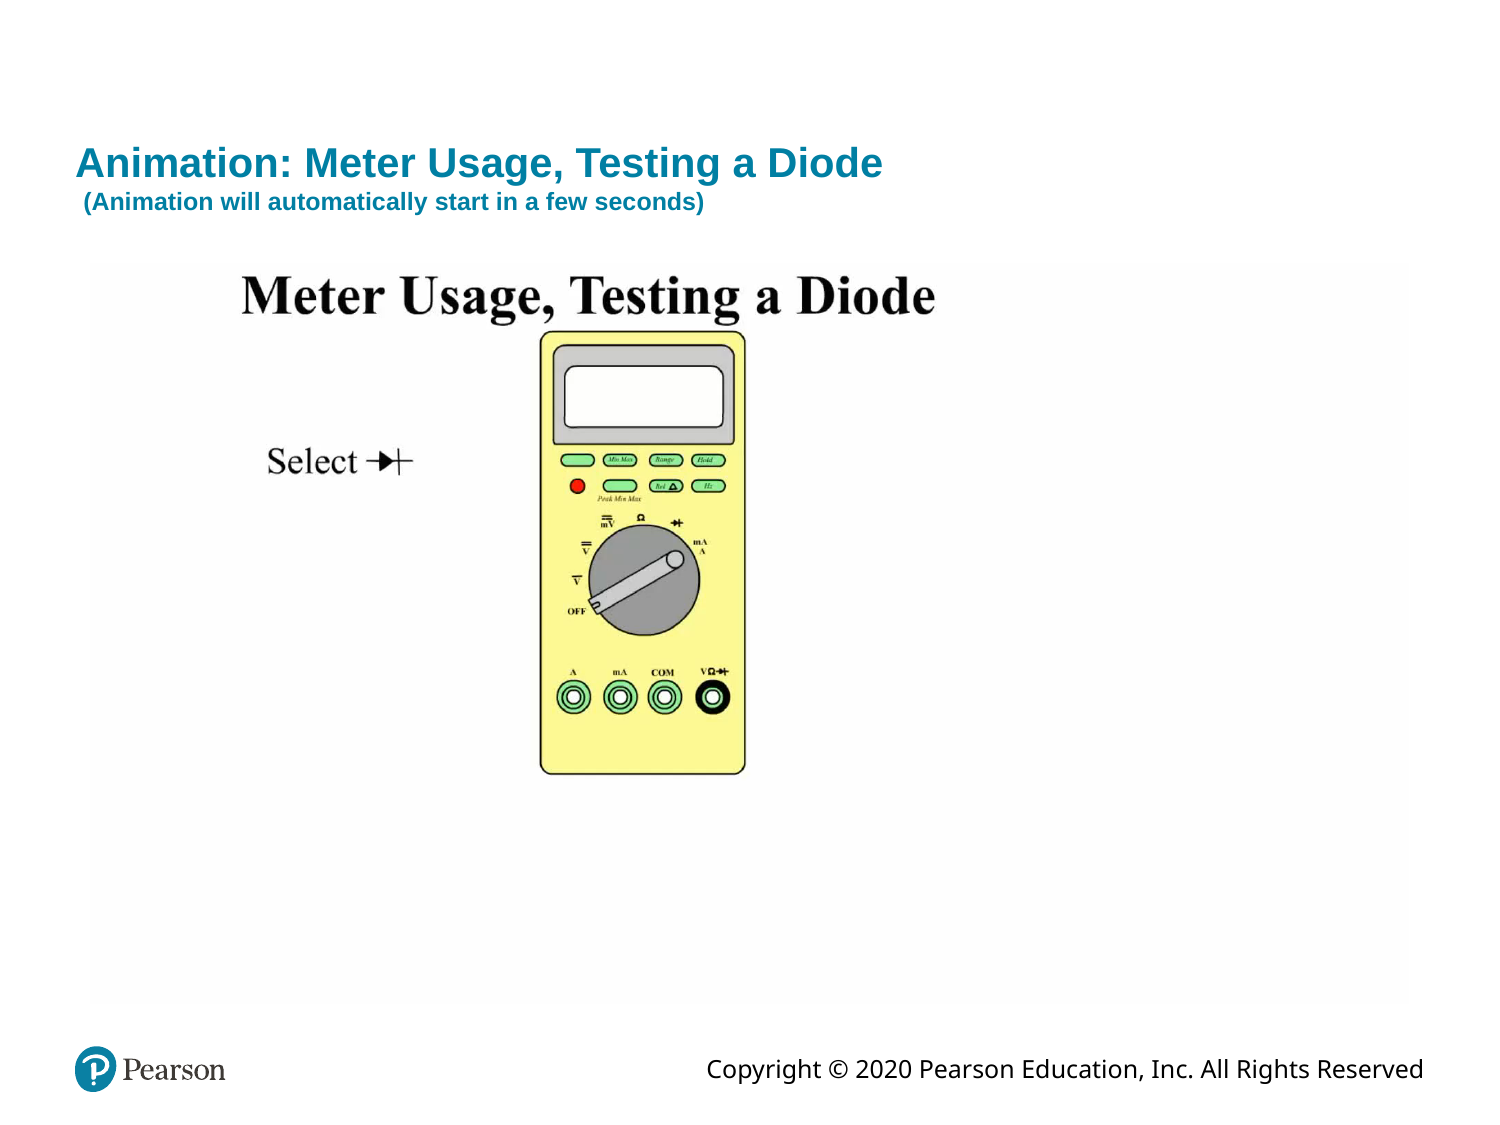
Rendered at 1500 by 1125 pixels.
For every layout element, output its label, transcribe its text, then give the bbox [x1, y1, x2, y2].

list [89, 262, 1411, 1006]
title Animation: Meter Usage, Testing a Diode ((Animation will automatically start in a few seconds)he animation will automatically start in a few seconds) [75, 35, 1425, 216]
